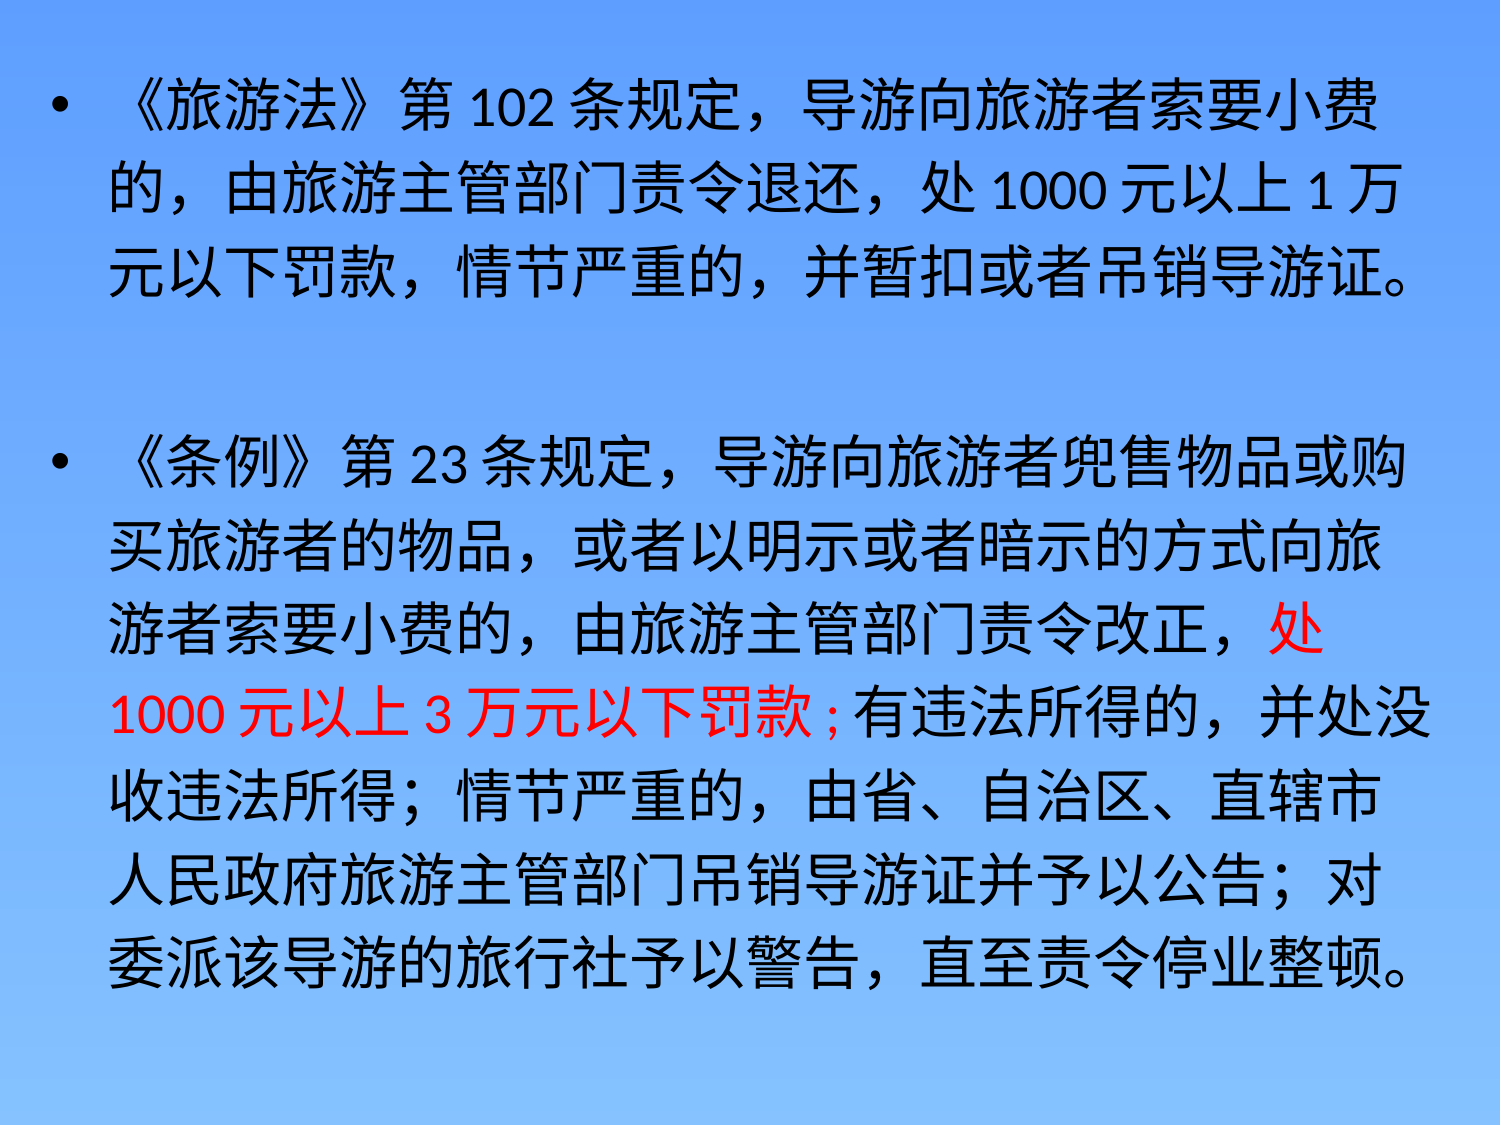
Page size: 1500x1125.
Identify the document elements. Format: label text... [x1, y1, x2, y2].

list 《旅游法》第102条规定，导游向旅游者索要小费的，由旅游主管部门责令退还，处1000元以上1万元以下罚款，情节严重的，并暂扣或者吊销导游证。 《条例》第23条规定，导游向旅游者兜售物品或购买旅游者的物品，或者以明示或者暗示的方式向旅游者索要小费的，由旅游主管部门责令改正，处1000元以上3万元以下罚款;有违法所得的，并处没收违法所得；情节严重的，由省、自治区、直辖市人民政府旅游主管部门吊销导游证并予以公告；对委派该导游的旅行社予以警告，直至责令停业整顿。 [35, 46, 1454, 1067]
